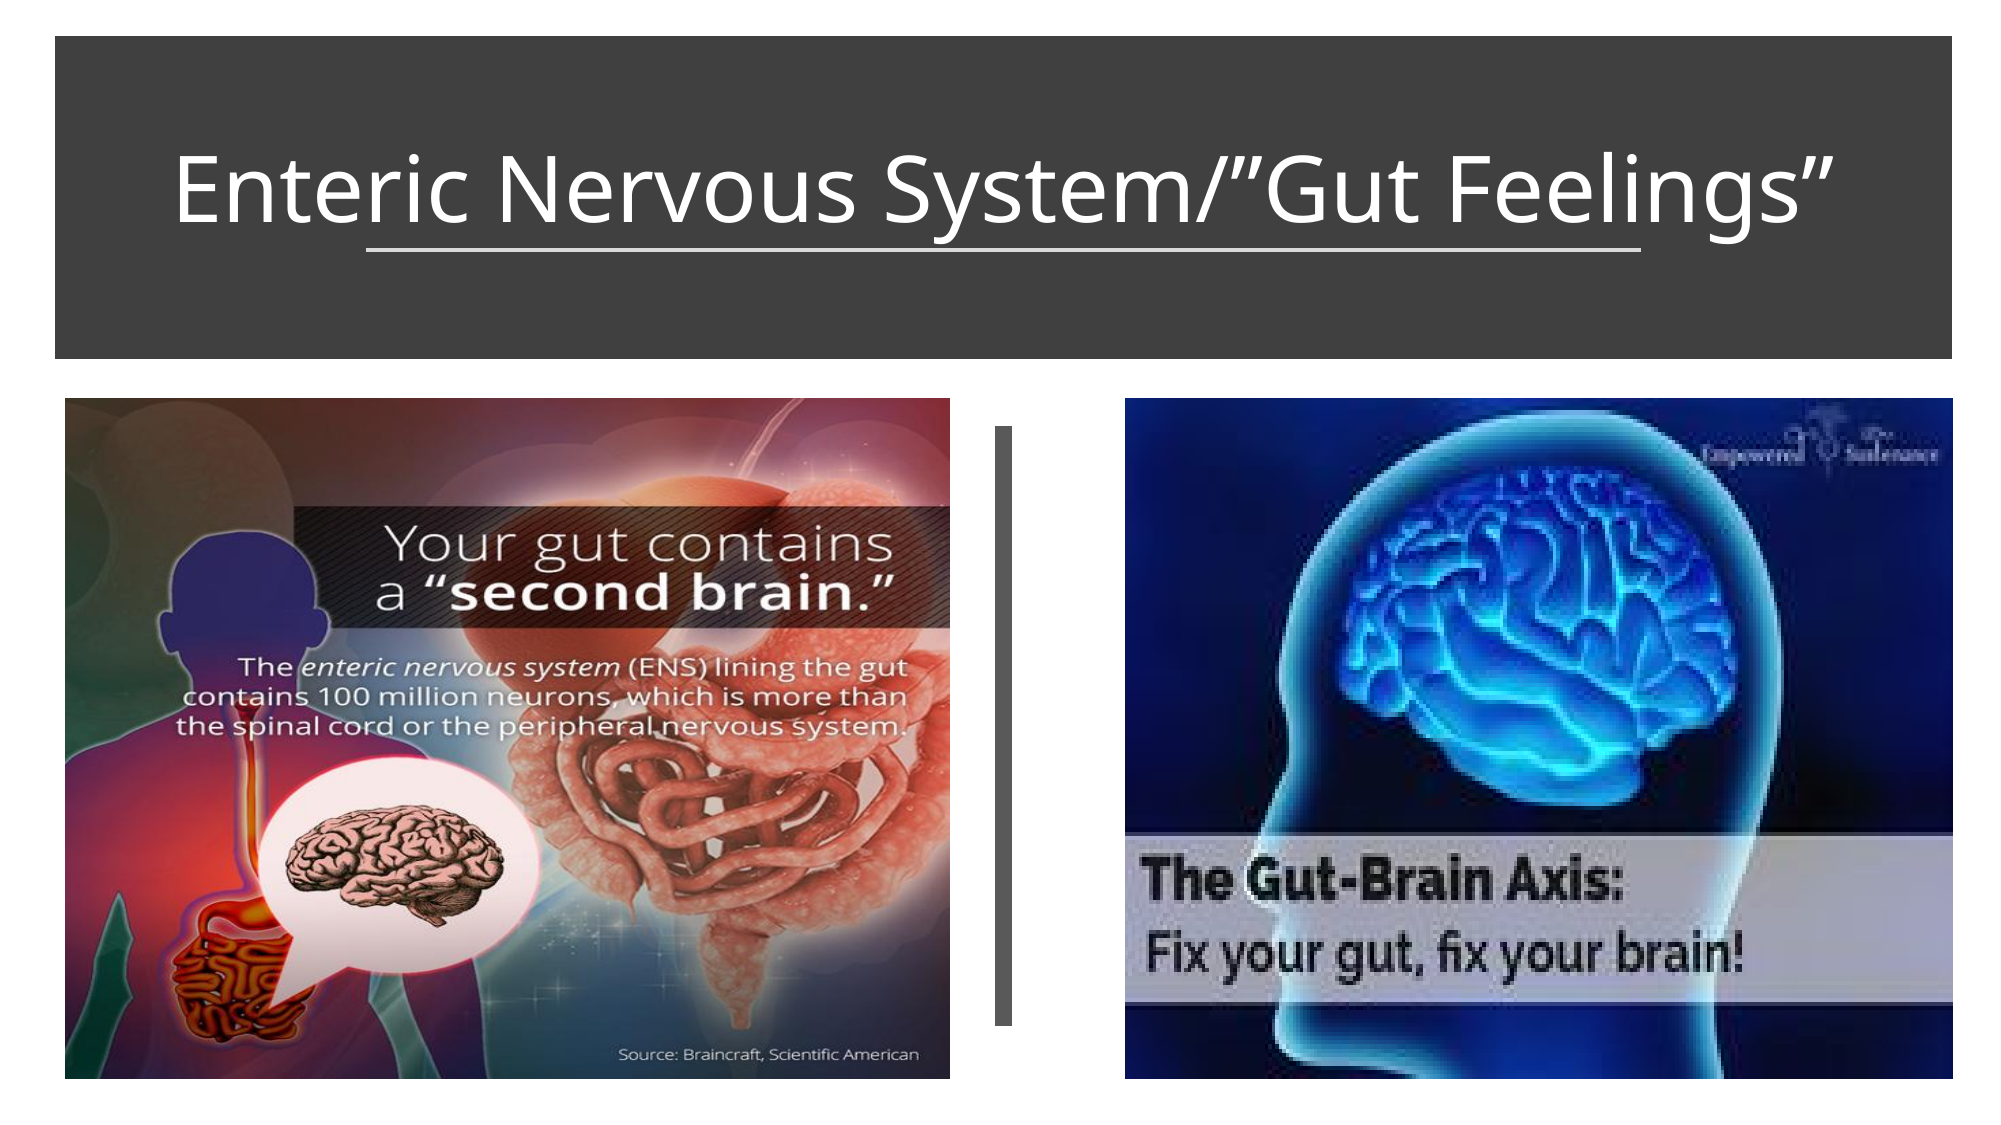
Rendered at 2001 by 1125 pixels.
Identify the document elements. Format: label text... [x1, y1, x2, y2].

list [64, 397, 950, 1079]
title Enteric Nervous System/”Gut Feelings” [89, 71, 1917, 250]
text_box [64, 45, 1942, 350]
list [1124, 397, 1953, 1079]
